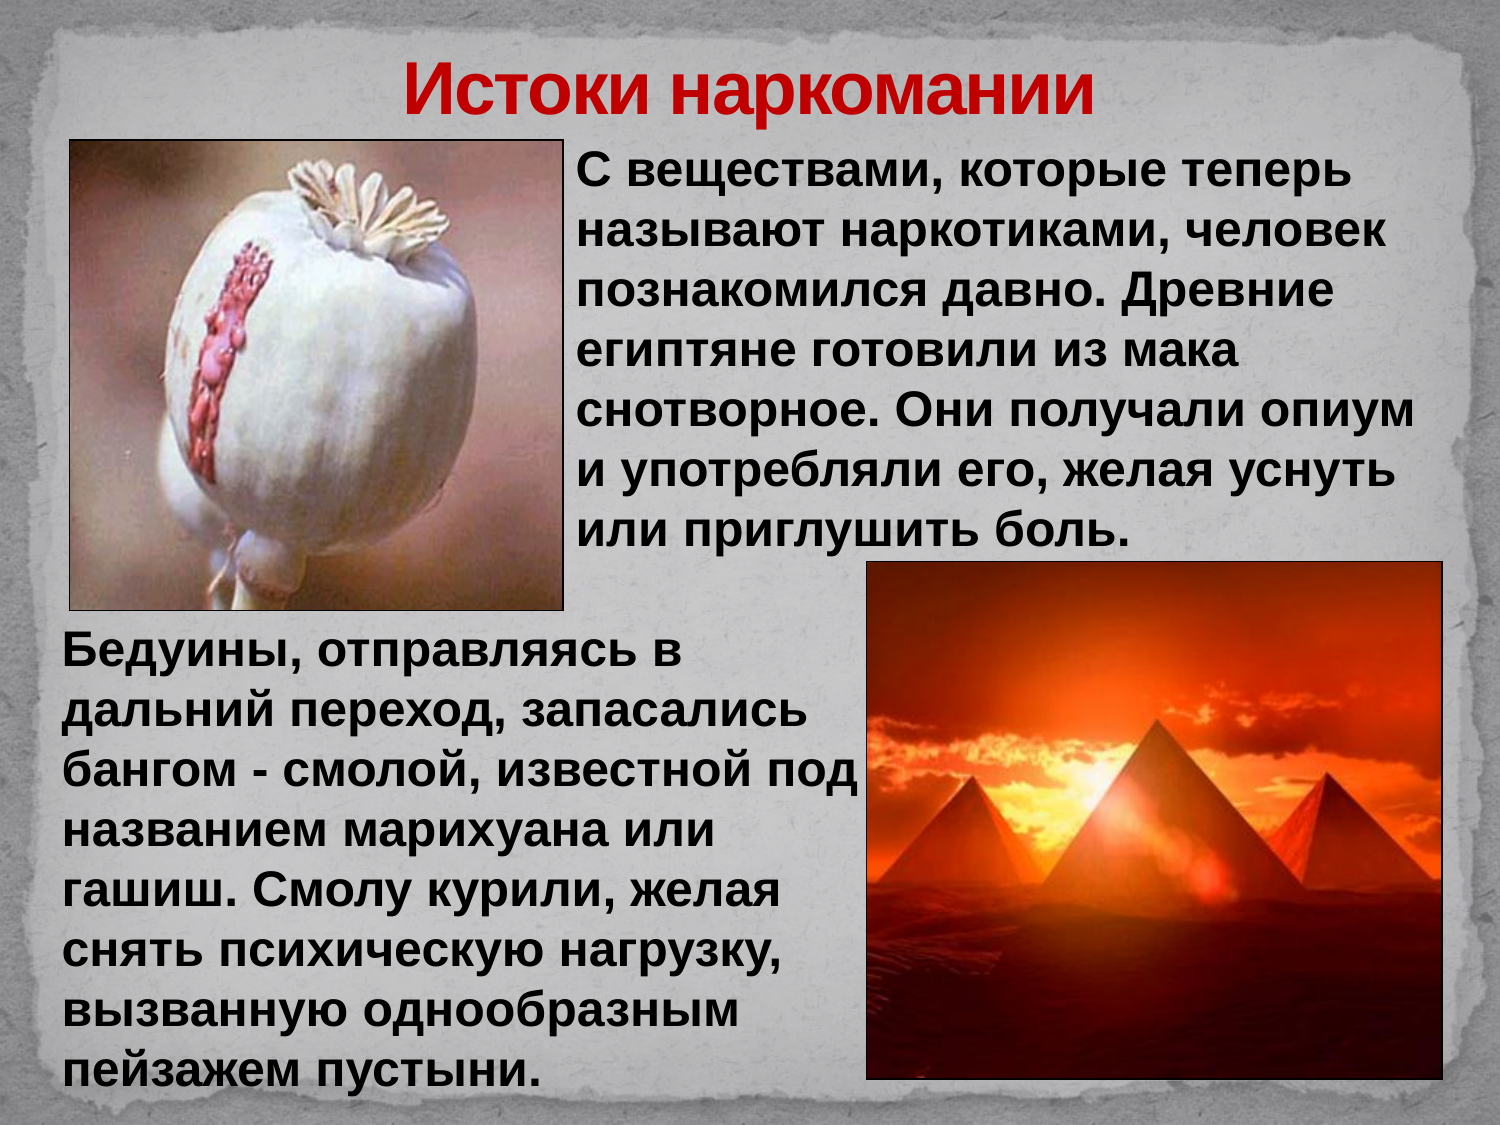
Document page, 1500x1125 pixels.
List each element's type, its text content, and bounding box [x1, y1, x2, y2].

text_box С веществами, которые теперь называют наркотиками, человек познакомился давно. Древние египтяне готовили из мака снотворное. Они получали опиум и употребляли его, желая уснуть или приглушить боль. [568, 128, 1459, 564]
text_box Бедуины, отправляясь в дальний переход, запасались бангом - смолой, известной под названием марихуана или гашиш. Смолу курили, желая снять психическую нагрузку, вызванную однообразным пейзажем пустыни. [46, 609, 879, 1105]
picture [70, 141, 564, 611]
title Истоки наркомании [74, 19, 1425, 138]
picture [867, 562, 1443, 1080]
